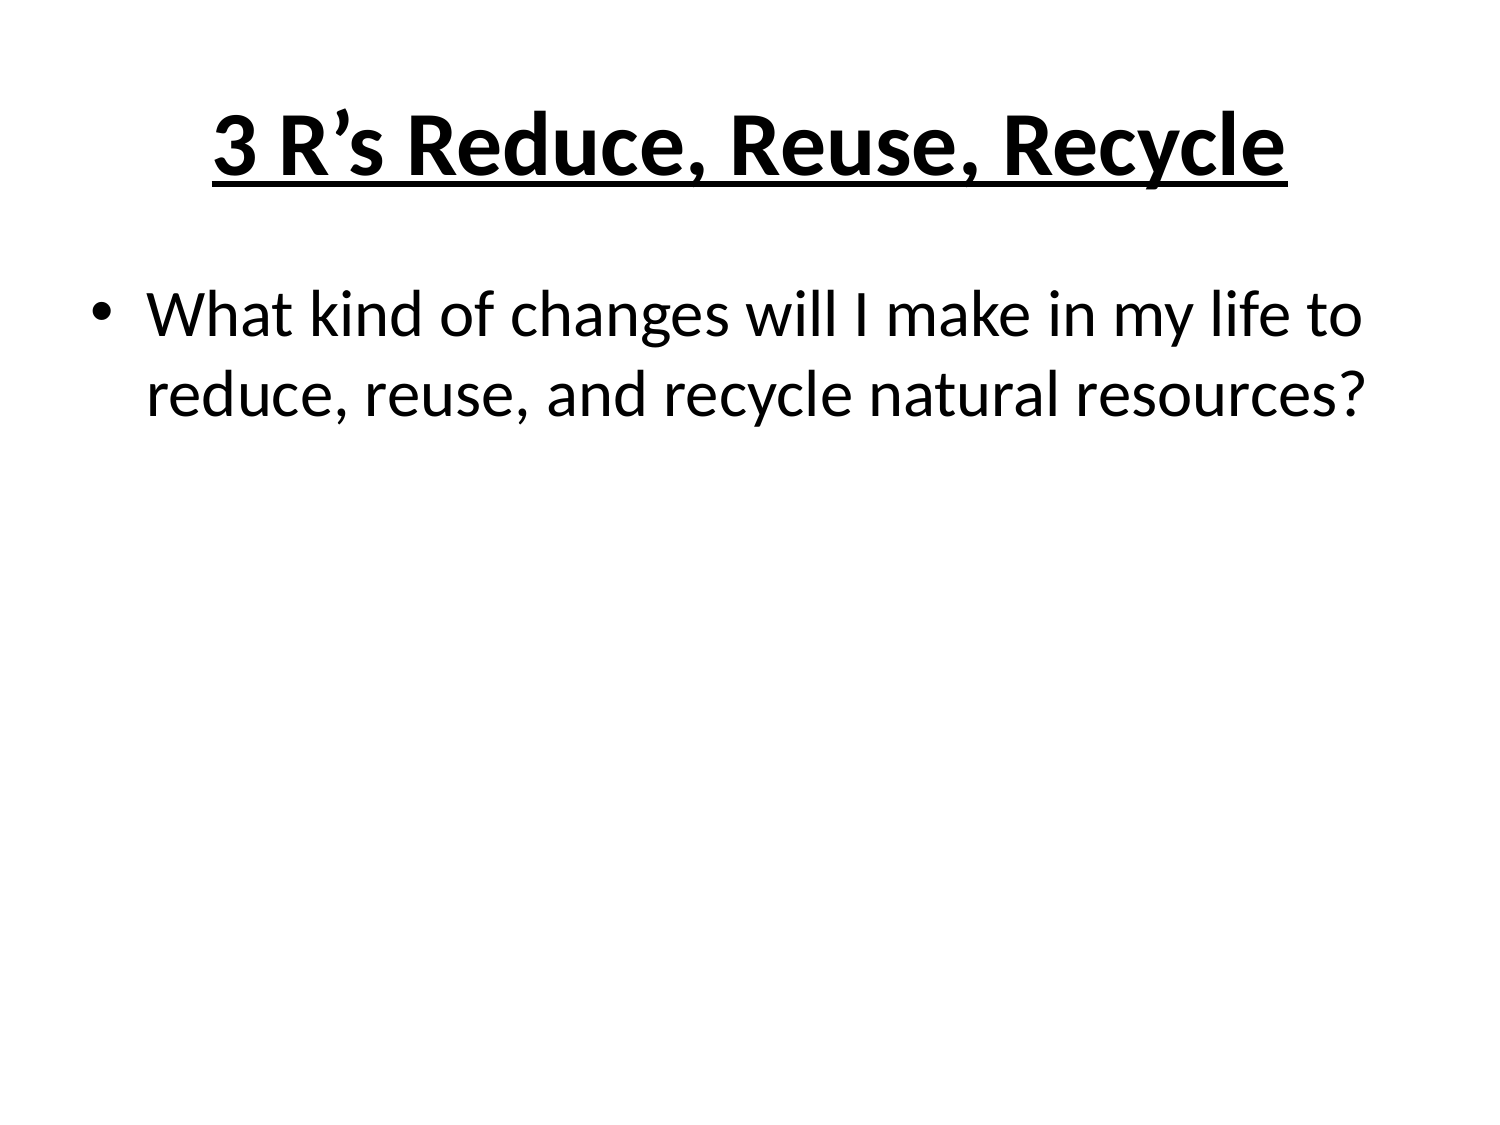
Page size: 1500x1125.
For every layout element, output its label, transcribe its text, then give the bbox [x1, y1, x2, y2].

list What kind of changes will I make in my life to reduce, reuse, and recycle natural resources? [74, 262, 1426, 1006]
title 3 R’s Reduce, Reuse, Recycle [74, 44, 1426, 233]
